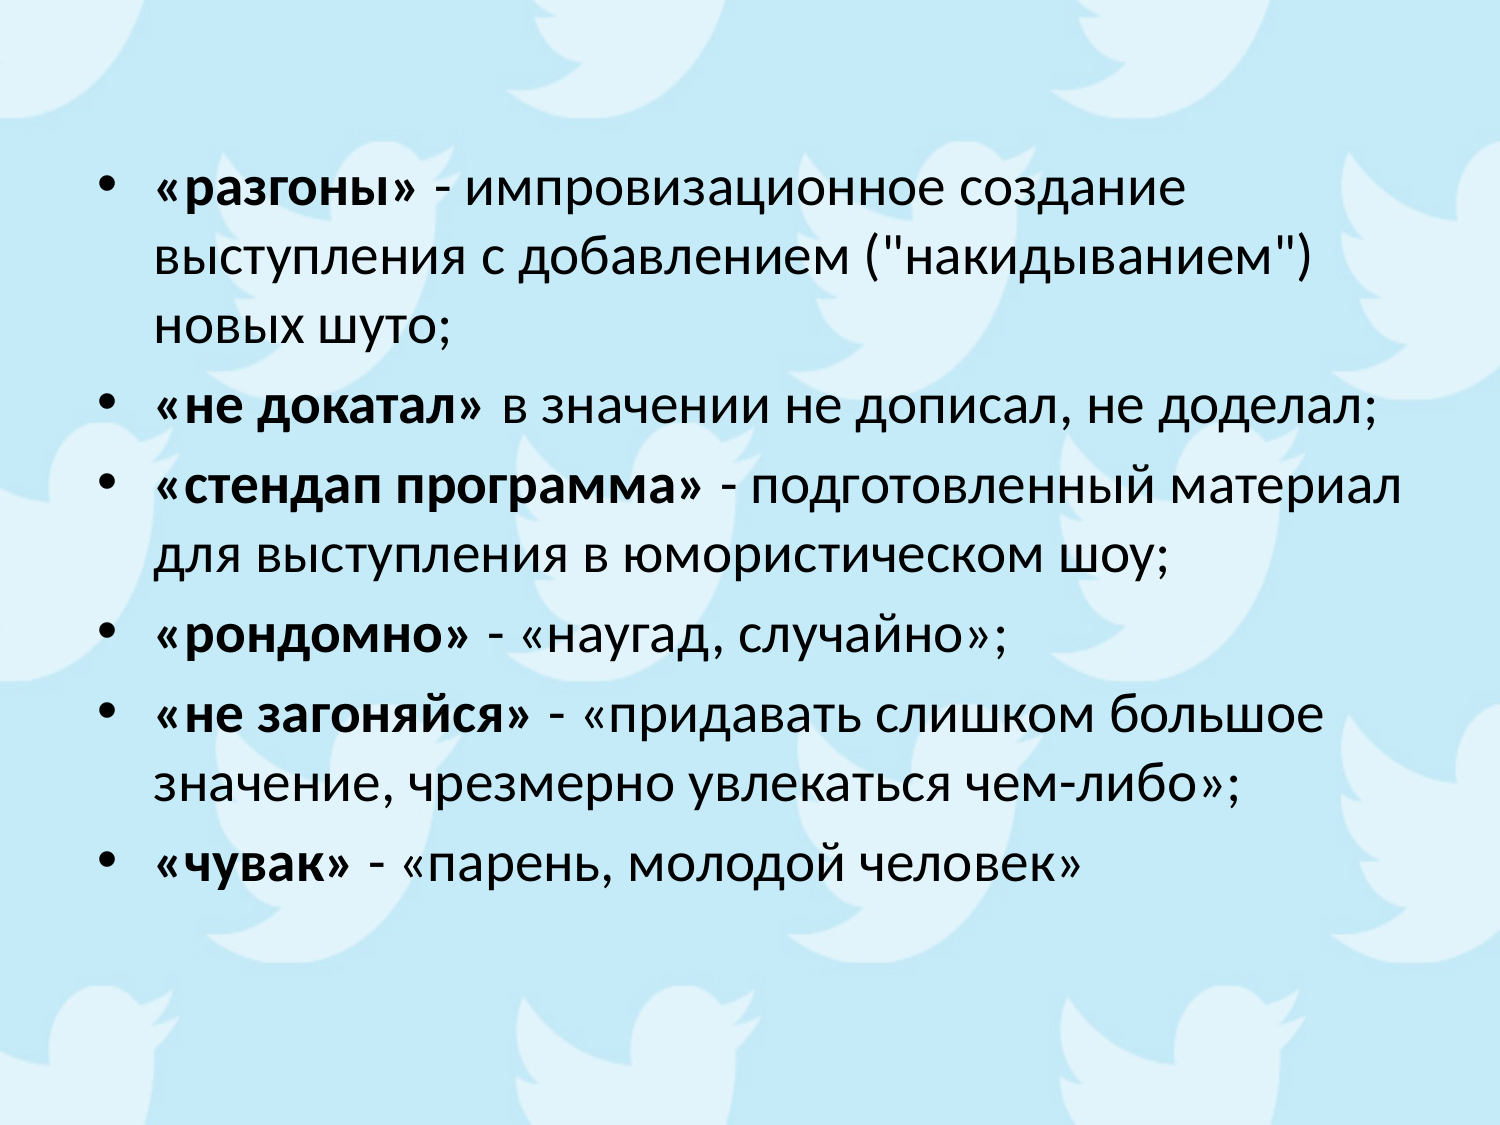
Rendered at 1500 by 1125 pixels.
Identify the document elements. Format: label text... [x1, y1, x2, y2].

list «разгоны» - импровизационное создание выступления с добавлением ("накидыванием") новых шуто; «не докатал» в значении не дописал, не доделал; «стендап программа» - подготовленный материал для выступления в юмористическом шоу; «рондомно» - «наугад, случайно»; «не загоняйся» - «придавать слишком большое значение, чрезмерно увлекаться чем-либо»; «чувак» - «парень, молодой человек» [82, 140, 1432, 973]
